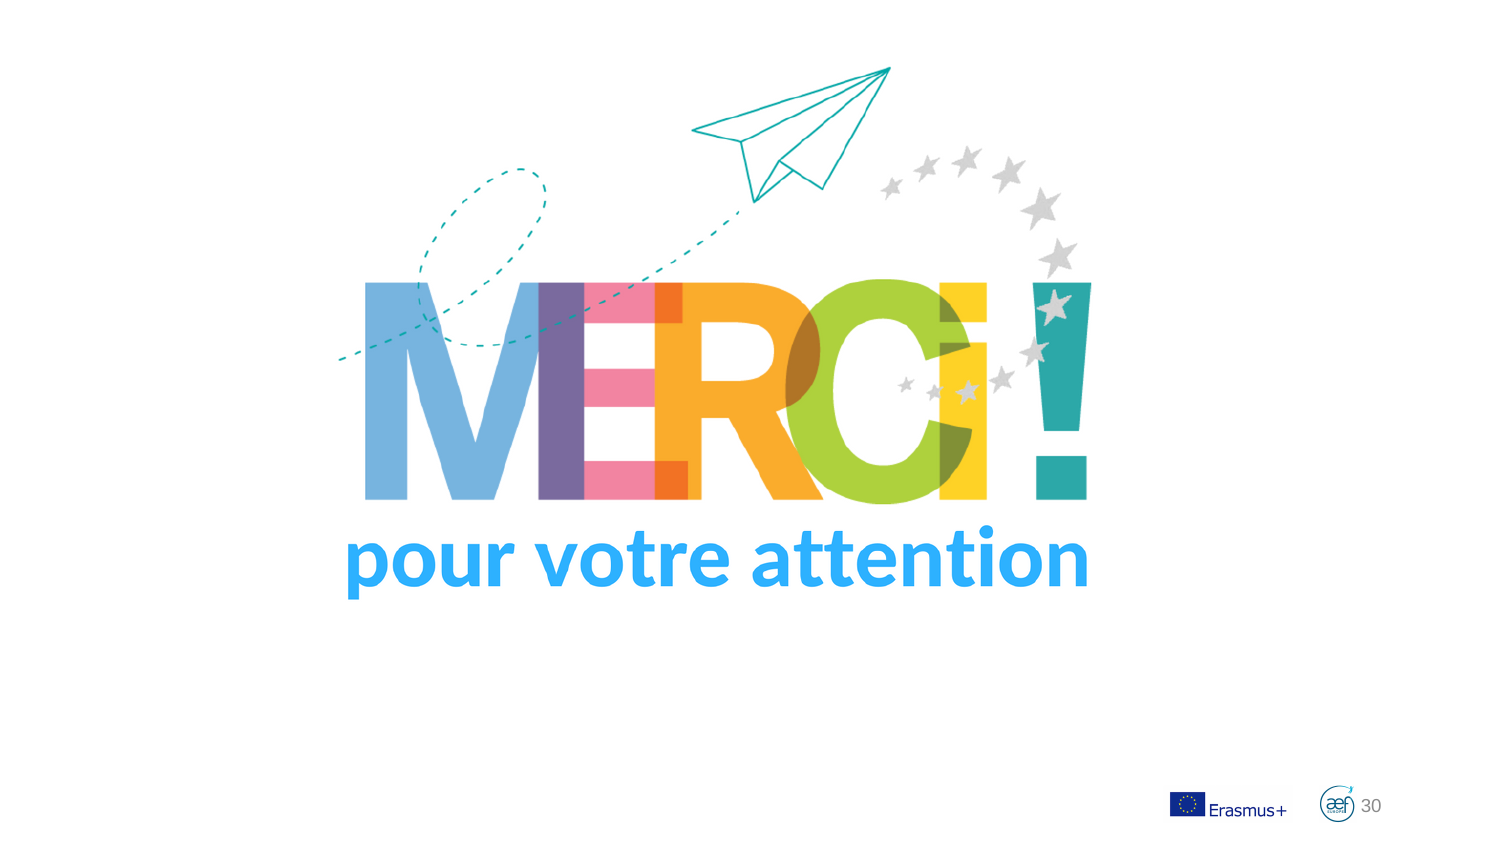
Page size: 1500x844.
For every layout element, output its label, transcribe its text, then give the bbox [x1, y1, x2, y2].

picture [335, 56, 1099, 819]
slide_number 30 [1059, 782, 1397, 827]
